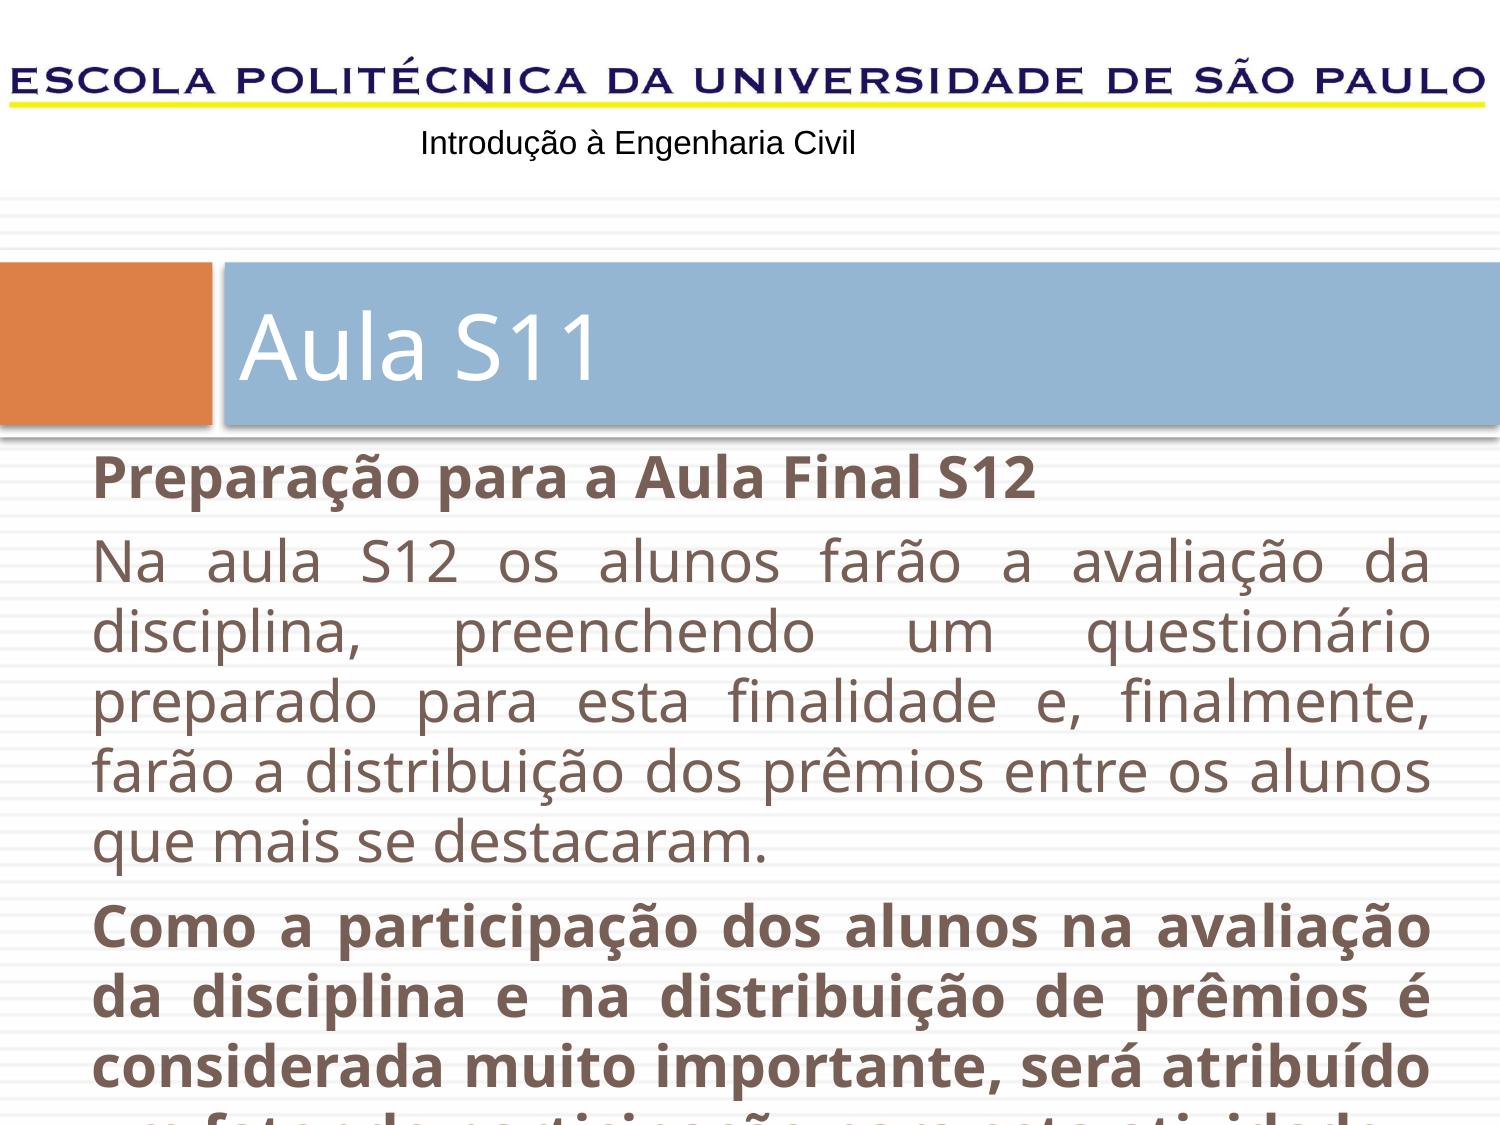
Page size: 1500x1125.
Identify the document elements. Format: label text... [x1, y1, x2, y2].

picture [0, 0, 1500, 190]
title Aula S11 [225, 262, 1475, 425]
list Preparação para a Aula Final S12 Na aula S12 os alunos farão a avaliação da disciplina, preenchendo um questionário preparado para esta finalidade e, finalmente, farão a distribuição dos prêmios entre os alunos que mais se destacaram. Como a participação dos alunos na avaliação da disciplina e na distribuição de prêmios é considerada muito importante, será atribuído um fator de participação para esta atividade. [76, 432, 1447, 1125]
